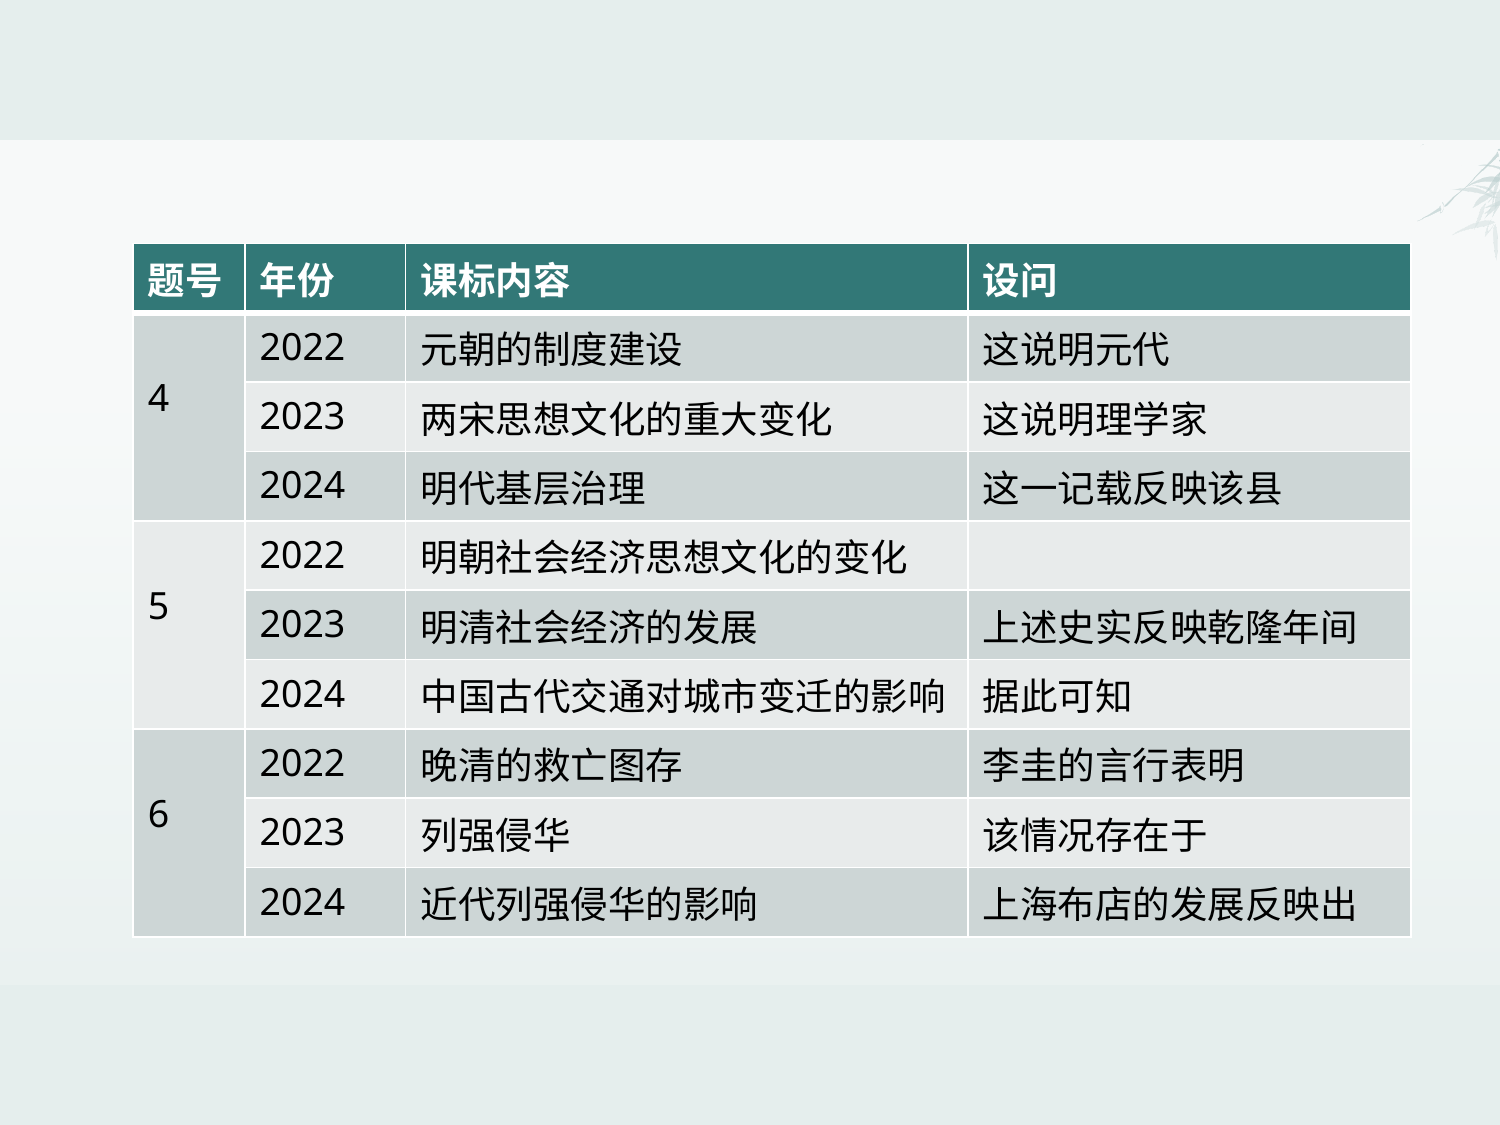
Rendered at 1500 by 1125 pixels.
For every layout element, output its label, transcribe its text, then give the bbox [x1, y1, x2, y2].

table_header 年份 [246, 244, 405, 310]
table_cell 明代基层治理 [406, 452, 967, 520]
table_cell 明清社会经济的发展 [406, 591, 967, 659]
table_cell 2023 [246, 591, 405, 659]
table_cell [969, 522, 1410, 589]
table_cell 中国古代交通对城市变迁的影响 [406, 660, 967, 728]
table_cell 明朝社会经济思想文化的变化 [406, 522, 967, 589]
table_cell 4 [134, 316, 244, 520]
table_cell 5 [134, 522, 244, 728]
table_cell 据此可知 [969, 660, 1410, 728]
table_cell 该情况存在于 [969, 799, 1410, 867]
table_cell 这一记载反映该县 [969, 452, 1410, 520]
table_cell 2024 [246, 660, 405, 728]
table_cell 这说明理学家 [969, 383, 1410, 451]
table_header 题号 [134, 244, 244, 310]
table_cell 2023 [246, 383, 405, 451]
table_cell 2024 [246, 868, 405, 936]
table_cell 6 [134, 730, 244, 936]
table_cell 这说明元代 [969, 316, 1410, 381]
table_cell 2023 [246, 799, 405, 867]
table_cell 2022 [246, 730, 405, 797]
table_cell 列强侵华 [406, 799, 967, 867]
table_header 设问 [969, 244, 1410, 310]
table_cell 2024 [246, 452, 405, 520]
table_cell 晚清的救亡图存 [406, 730, 967, 797]
table_cell 2022 [246, 316, 405, 381]
table_cell 李圭的言行表明 [969, 730, 1410, 797]
table_cell 2022 [246, 522, 405, 589]
table_cell 上海布店的发展反映出 [969, 868, 1410, 936]
table_cell 上述史实反映乾隆年间 [969, 591, 1410, 659]
table_cell 元朝的制度建设 [406, 316, 967, 381]
table_cell 两宋思想文化的重大变化 [406, 383, 967, 451]
table_cell 近代列强侵华的影响 [406, 868, 967, 936]
table_header 课标内容 [406, 244, 967, 310]
